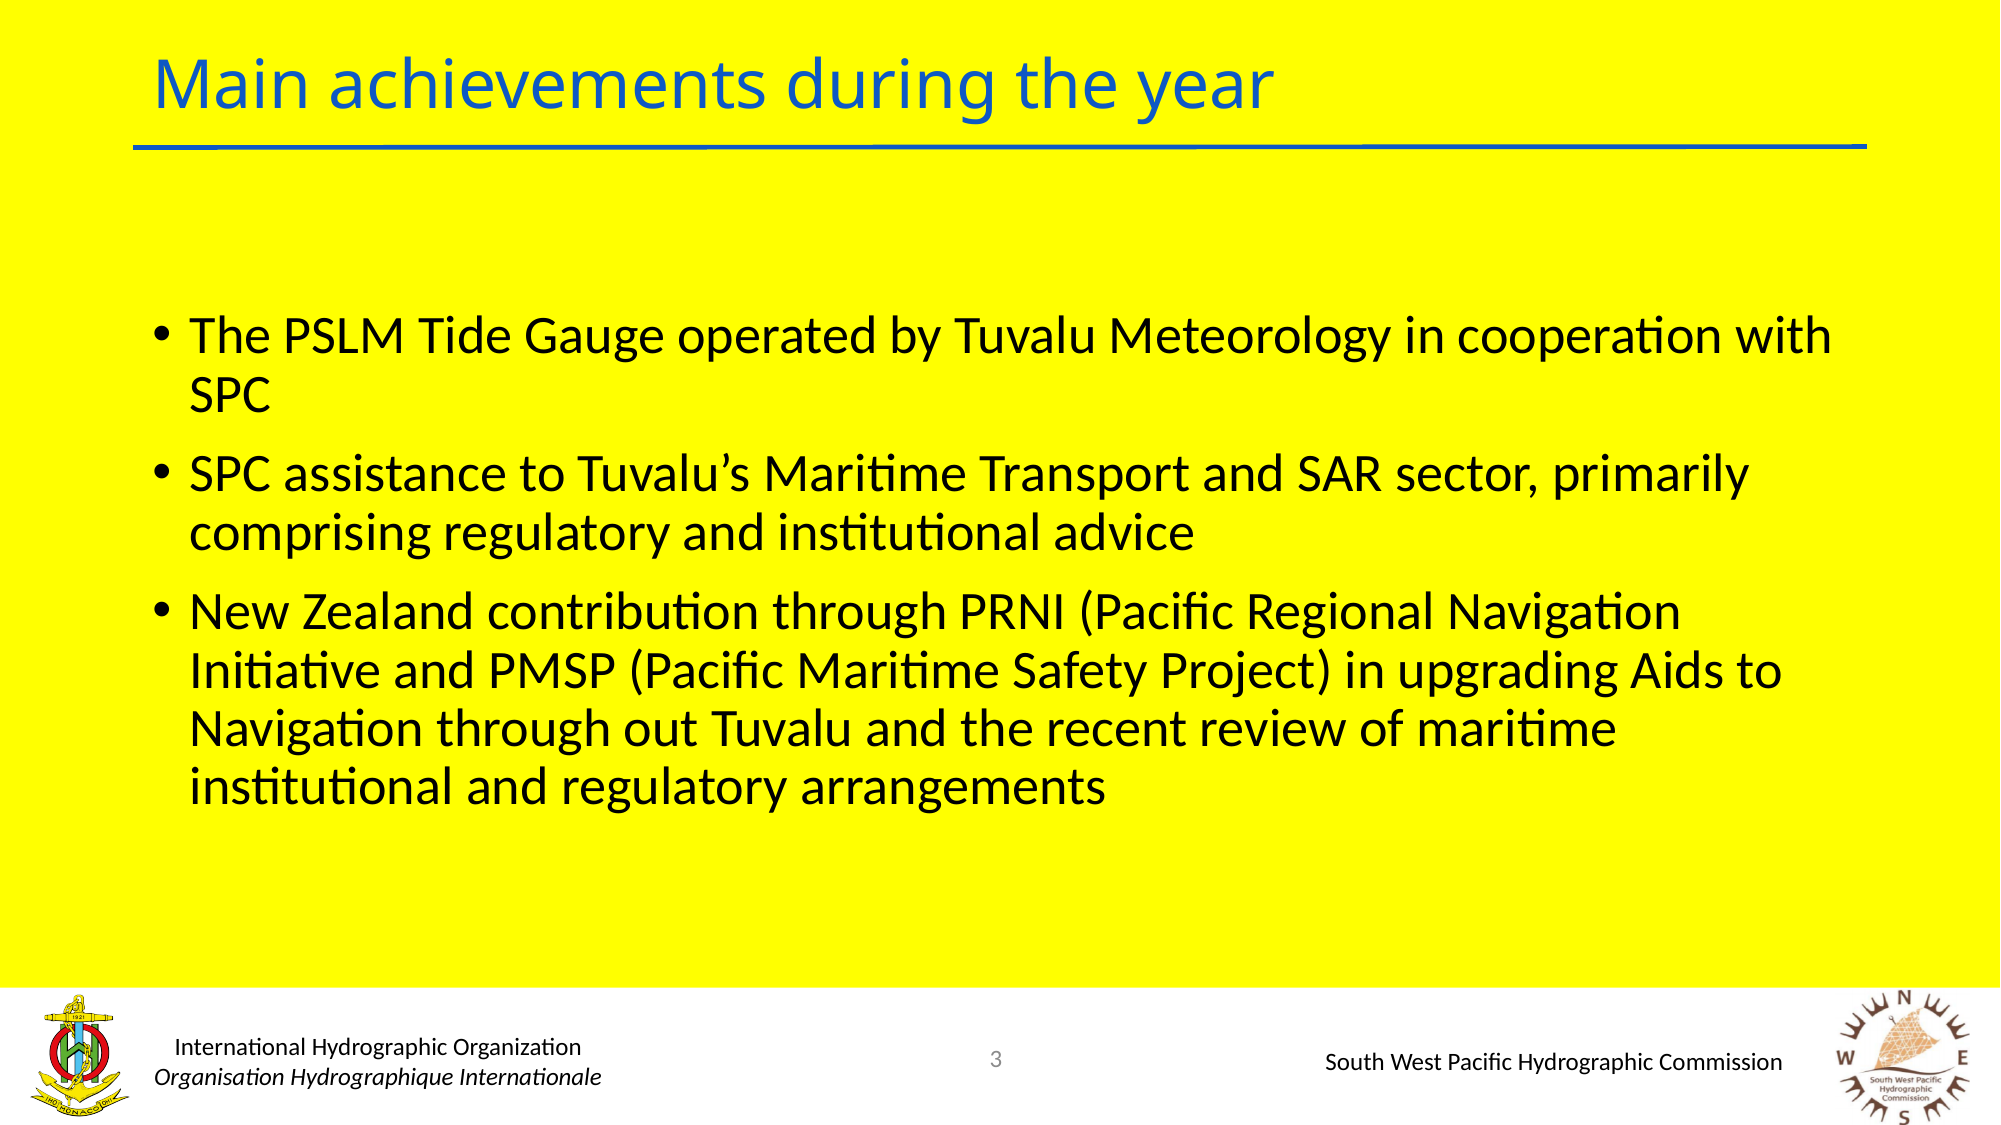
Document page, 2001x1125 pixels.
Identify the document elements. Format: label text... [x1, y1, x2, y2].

title Main achievements during the year [137, 42, 1863, 132]
slide_number 3 [771, 1027, 1221, 1088]
picture [1835, 989, 1970, 1125]
picture [22, 990, 134, 1125]
list The PSLM Tide Gauge operated by Tuvalu Meteorology in cooperation with SPC SPC assistance to Tuvalu’s Maritime Transport and SAR sector, primarily comprising regulatory and institutional advice New Zealand contribution through PRNI (Pacific Regional Navigation Initiative and PMSP (Pacific Maritime Safety Project) in upgrading Aids to Navigation through out Tuvalu and the recent review of maritime institutional and regulatory arrangements [137, 299, 1873, 949]
